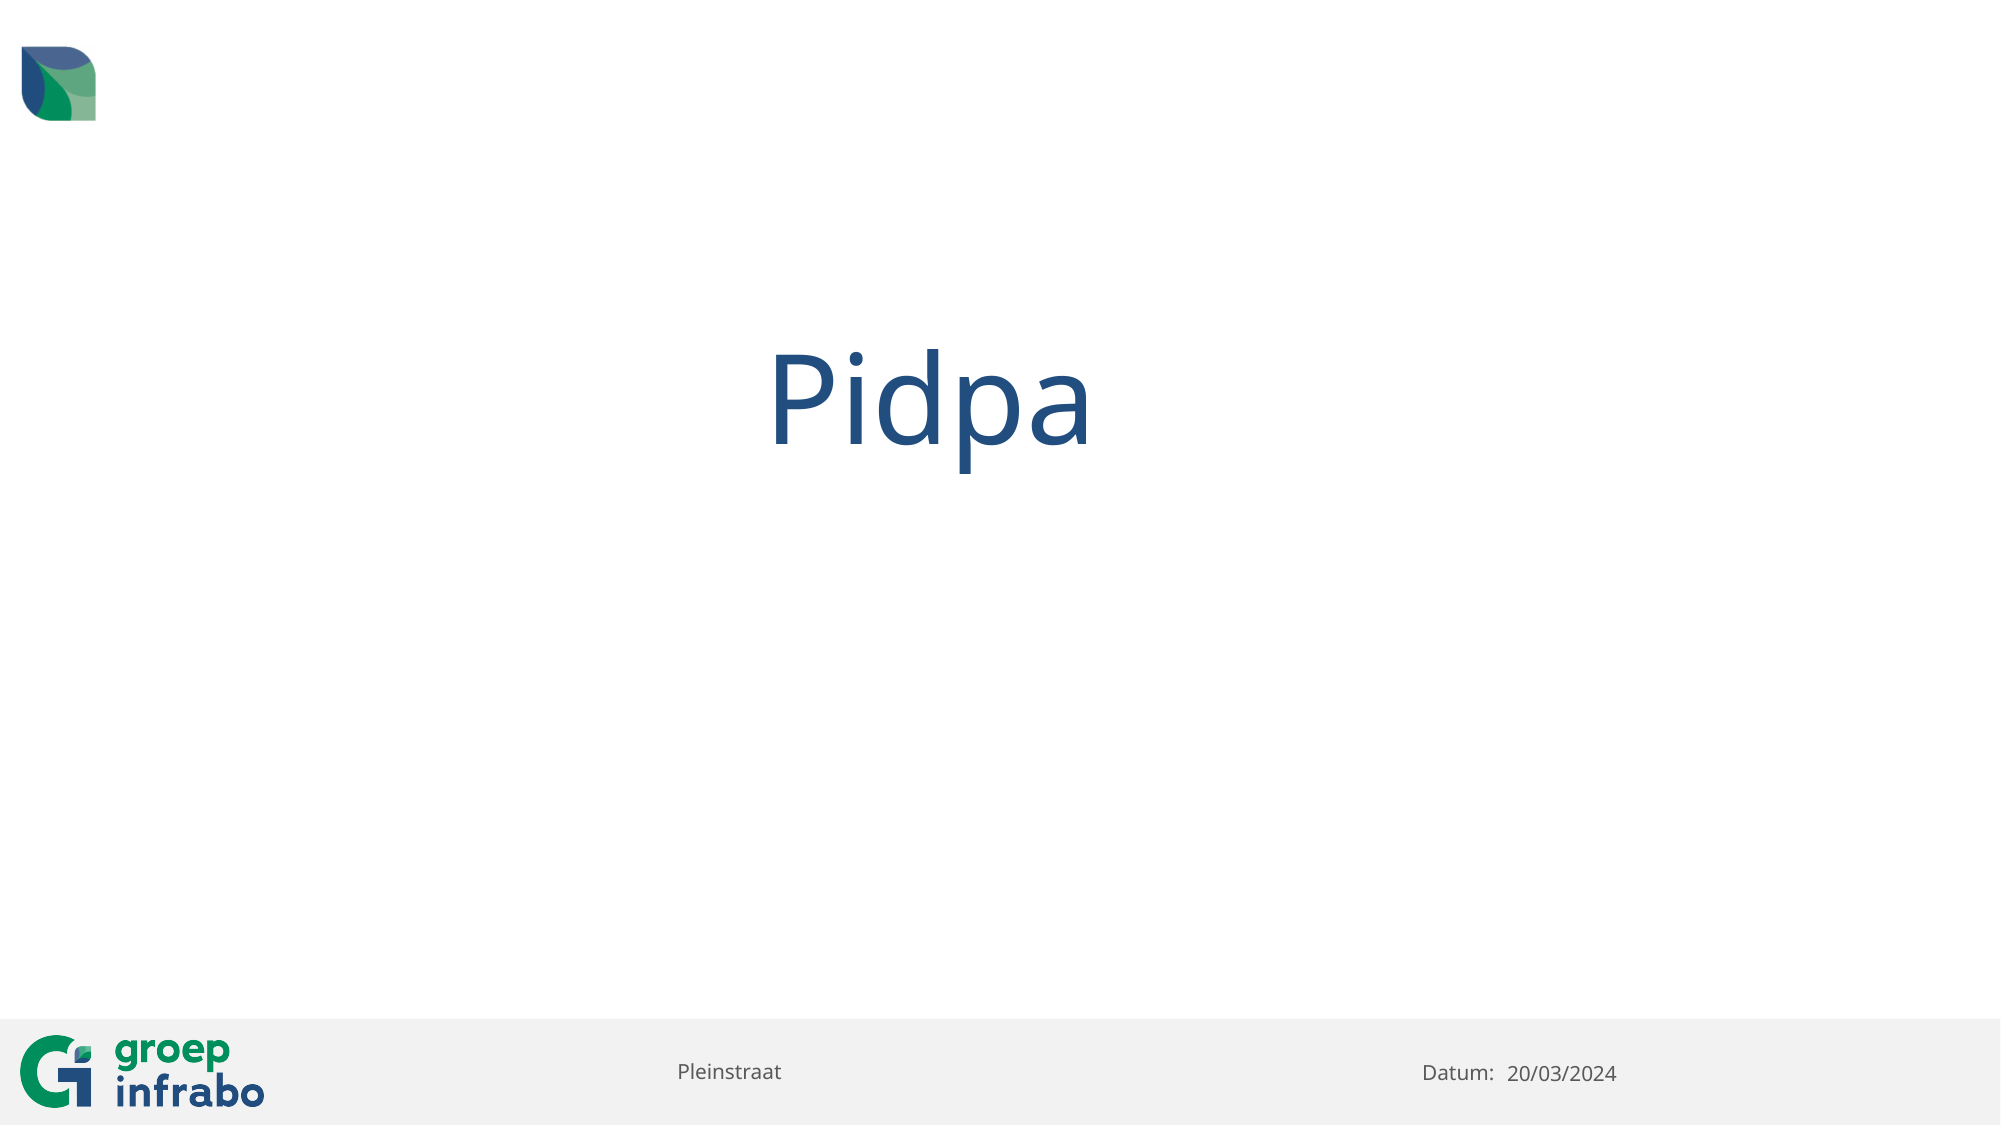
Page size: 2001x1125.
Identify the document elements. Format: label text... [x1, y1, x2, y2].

picture [20, 1035, 264, 1108]
title Pidpa [749, 315, 1204, 479]
picture [20, 45, 97, 121]
footer Pleinstraat [662, 1042, 1338, 1103]
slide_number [1492, 1042, 1863, 1103]
